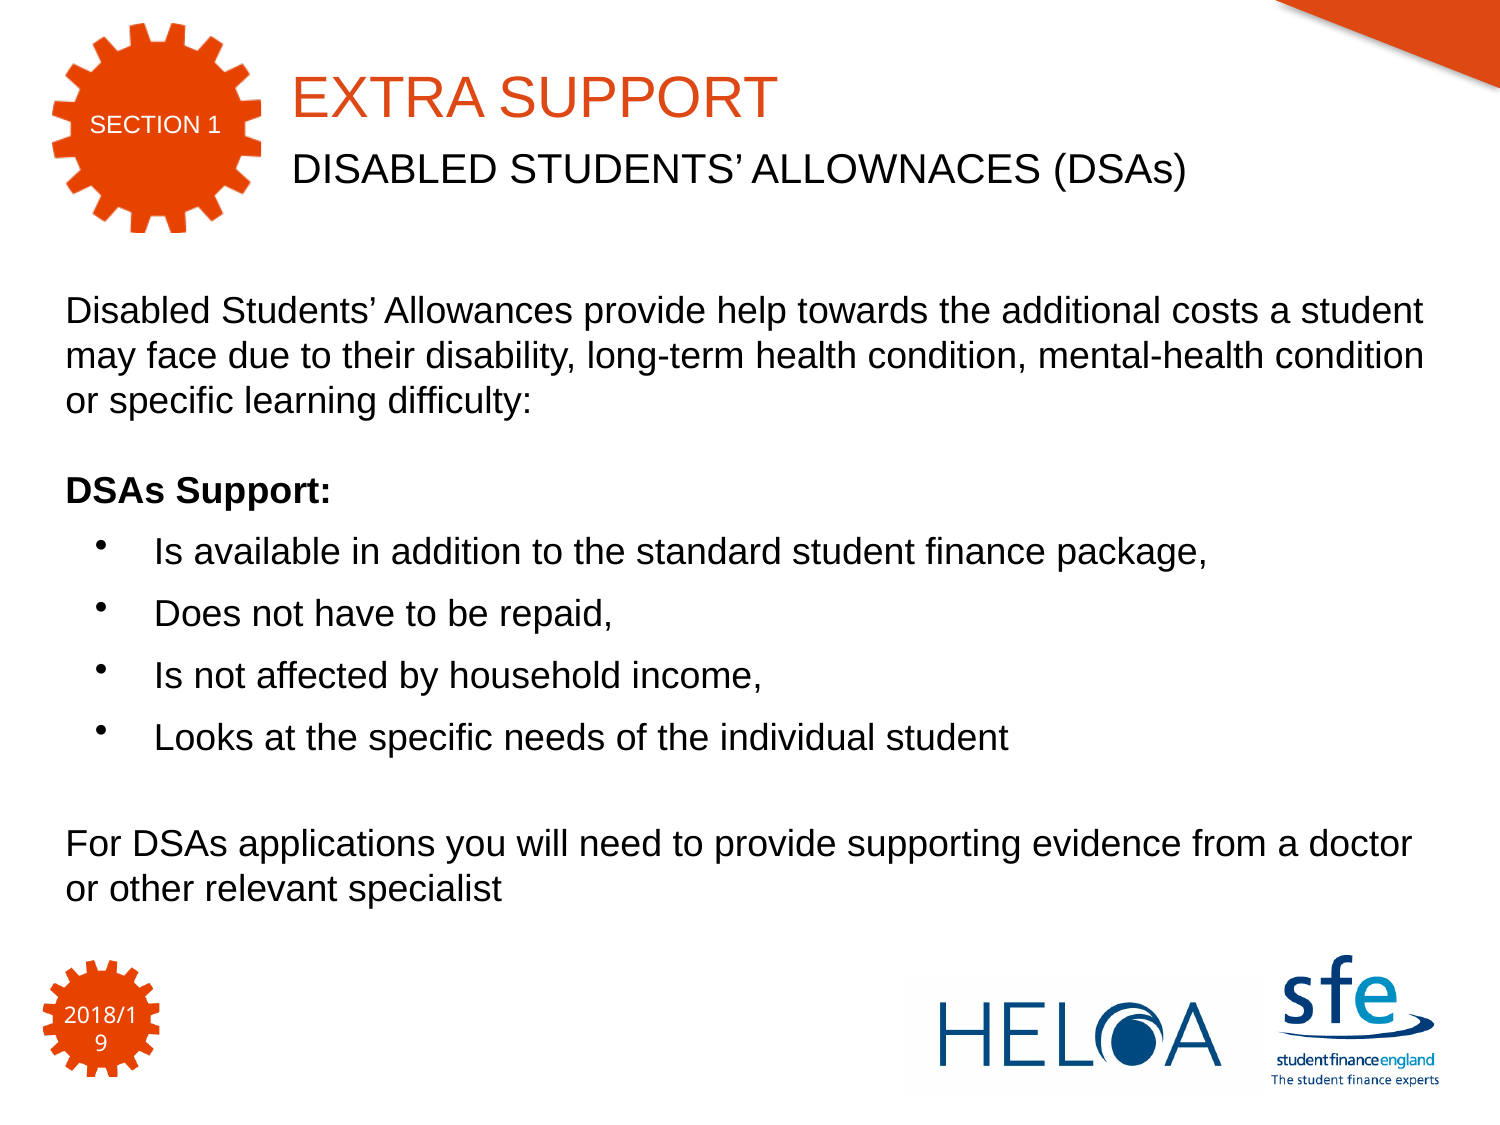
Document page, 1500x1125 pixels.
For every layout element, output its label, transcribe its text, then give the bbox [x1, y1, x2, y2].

picture [1271, 962, 1439, 1087]
text_box EXTRA SUPPORT DISABLED STUDENTS’ ALLOWNACES (DSAs) [291, 59, 1500, 192]
text_box Disabled Students’ Allowances provide help towards the additional costs a student may face due to their disability, long-term health condition, mental-health condition or specific learning difficulty: DSAs Support: Is available in addition to the standard student finance package, Does not have to be repaid, Is not affected by household income, Looks at the specific needs of the individual student For DSAs applications you will need to provide supporting evidence from a doctor or other relevant specialist [50, 278, 1500, 962]
picture [898, 973, 1263, 1096]
